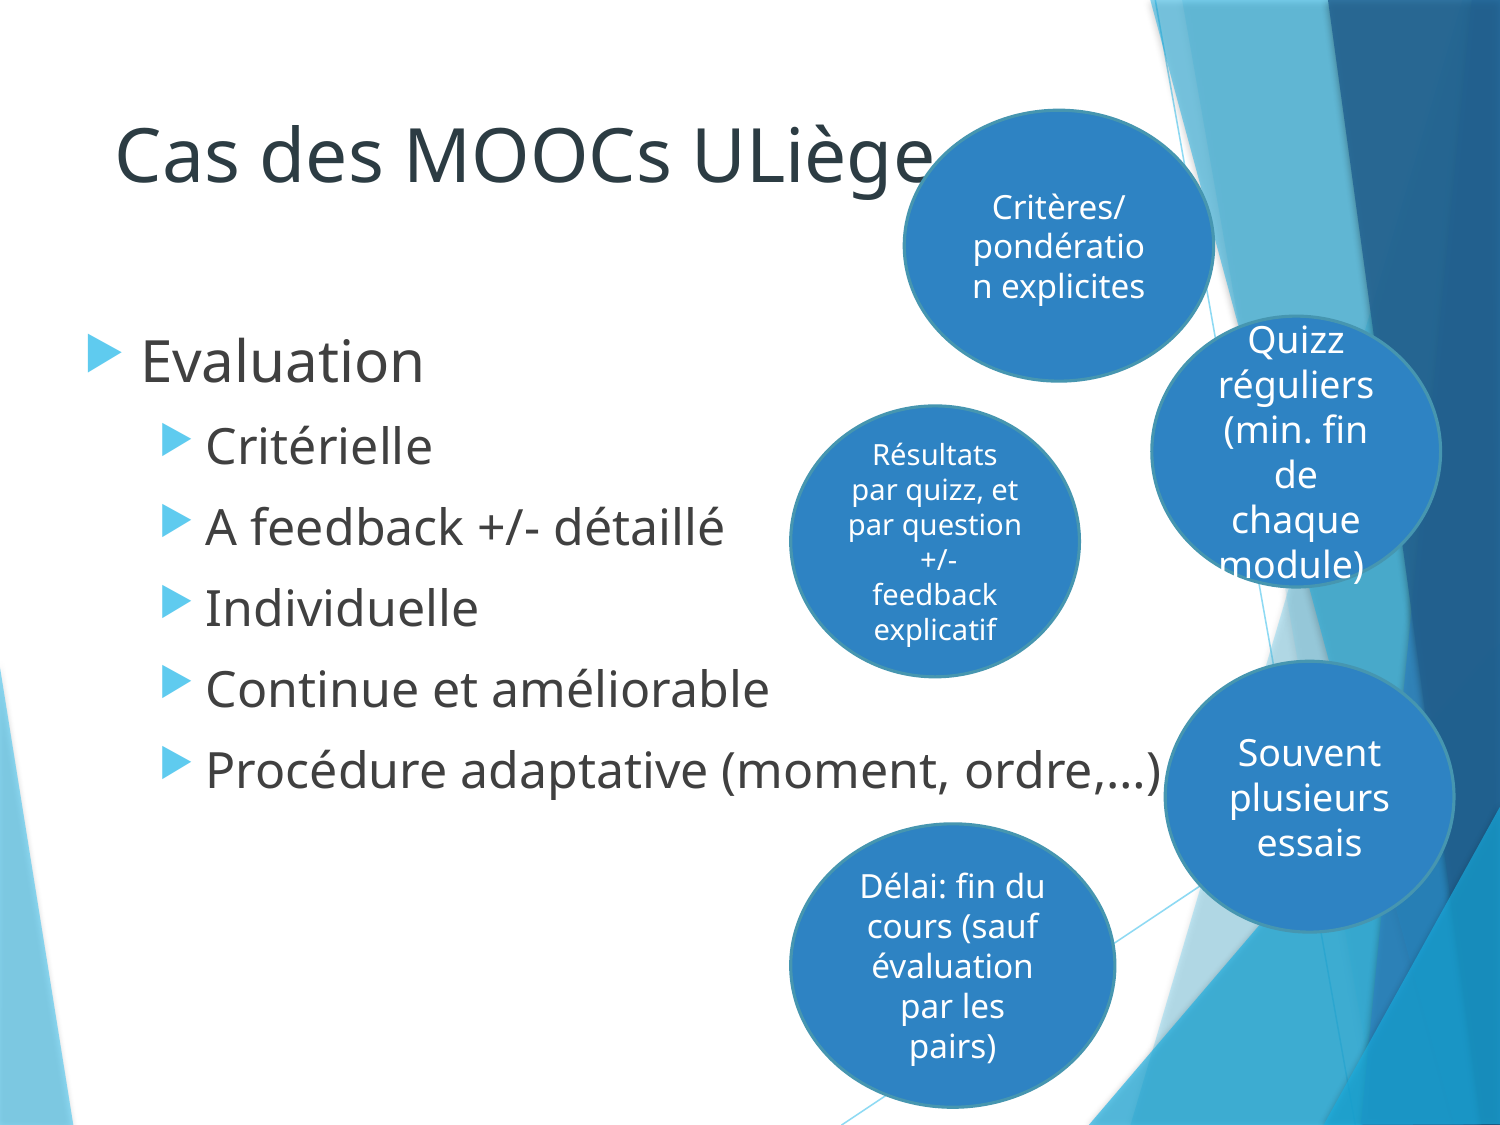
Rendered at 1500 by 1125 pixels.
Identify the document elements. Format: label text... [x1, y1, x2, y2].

text_box Résultats par quizz, et par question +/- feedback explicatif [789, 404, 1082, 679]
title Cas des MOOCs ULiège [99, 99, 1142, 316]
list Evaluation Critérielle A feedback +/- détaillé Individuelle Continue et améliorable Procédure adaptative (moment, ordre,…) [68, 316, 1245, 1062]
text_box Délai: fin du cours (sauf évaluation par les pairs) [789, 822, 1117, 1109]
text_box Quizz réguliers (min. fin de chaque module) [1150, 314, 1443, 589]
text_box Souvent plusieurs essais [1163, 659, 1456, 934]
text_box Critères/ pondération explicites [902, 108, 1216, 383]
